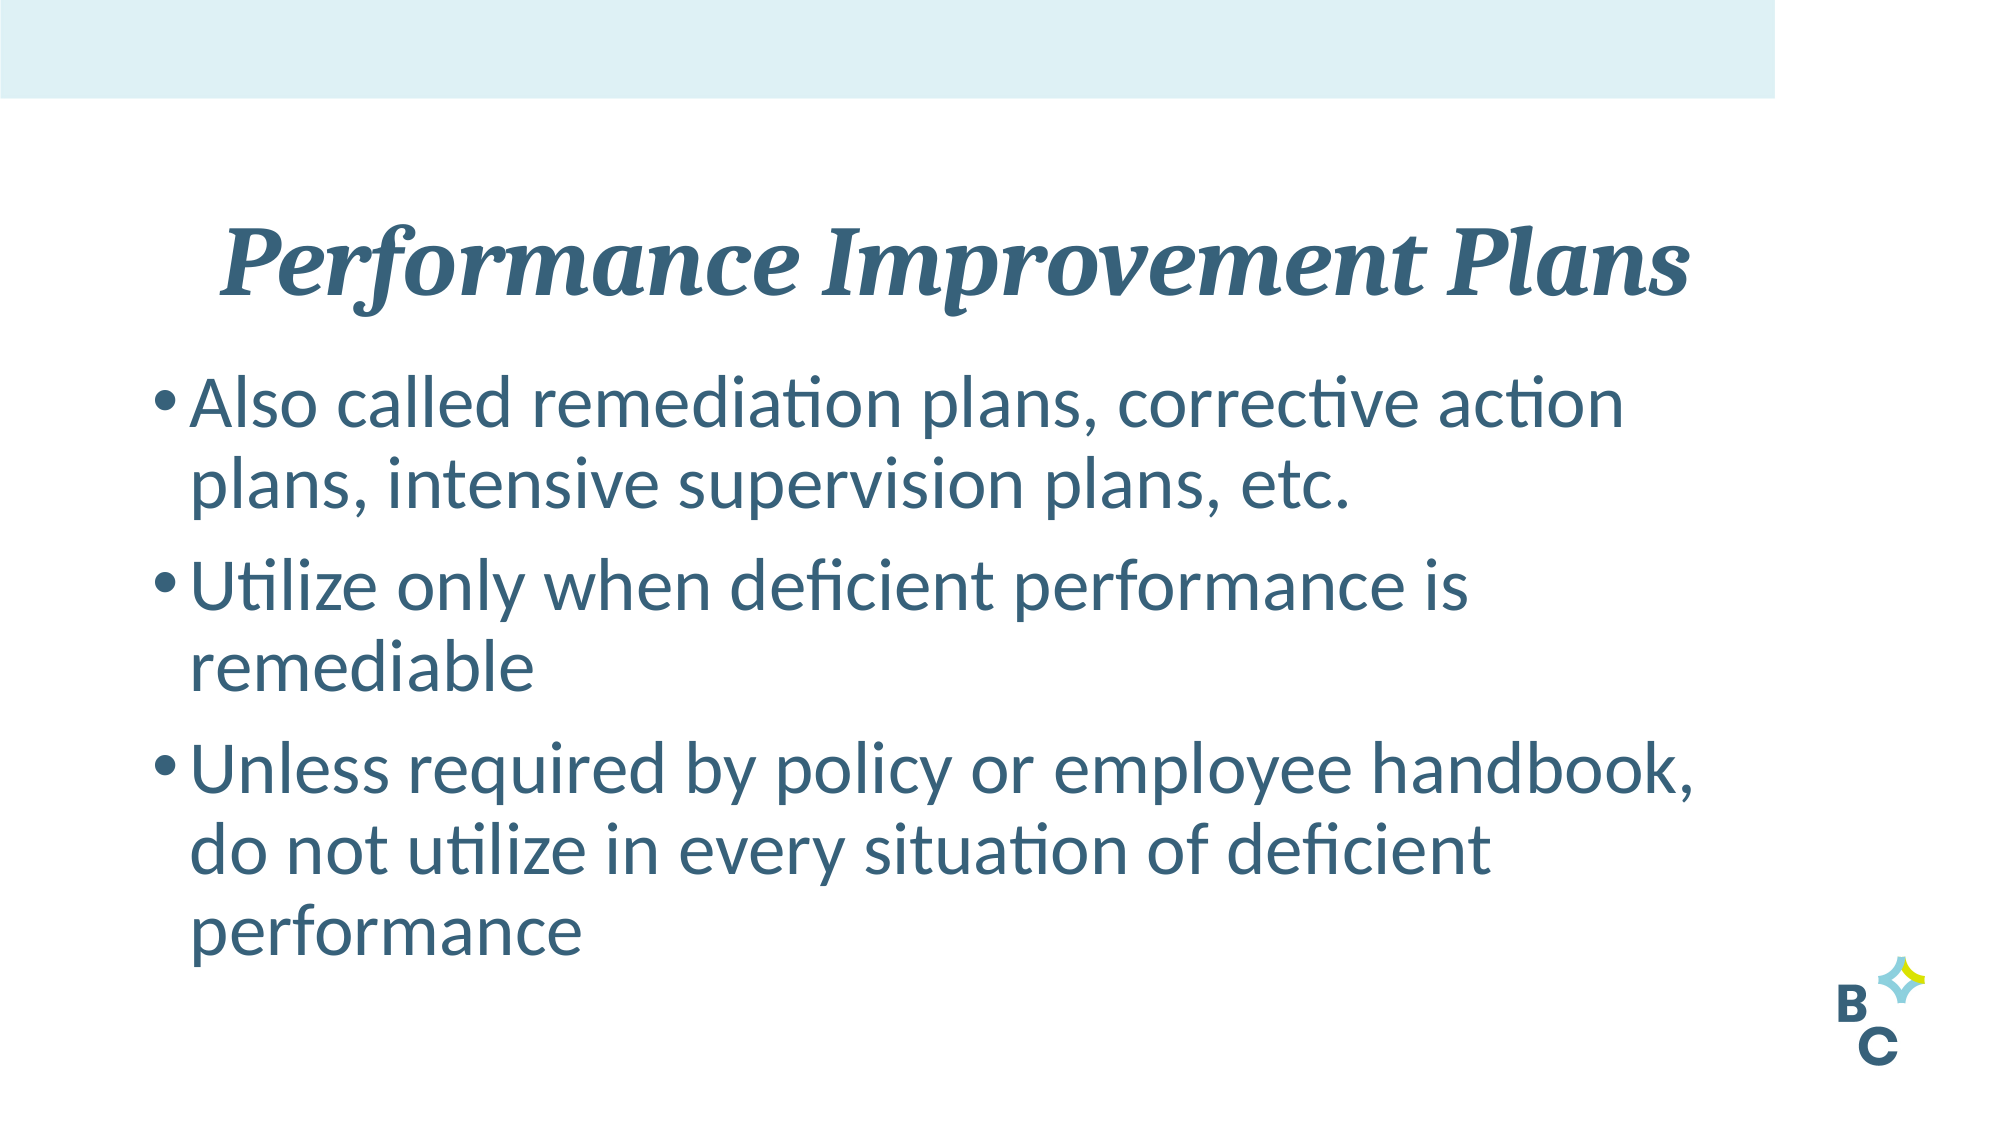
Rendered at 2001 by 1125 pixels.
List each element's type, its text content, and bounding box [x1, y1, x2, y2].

title Performance Improvement Plans [137, 154, 1776, 355]
list Also called remediation plans, corrective action plans, intensive supervision plans, etc. Utilize only when deficient performance is remediable Unless required by policy or employee handbook, do not utilize in every situation of deficient performance [137, 355, 1776, 1014]
picture [0, 0, 2001, 1125]
